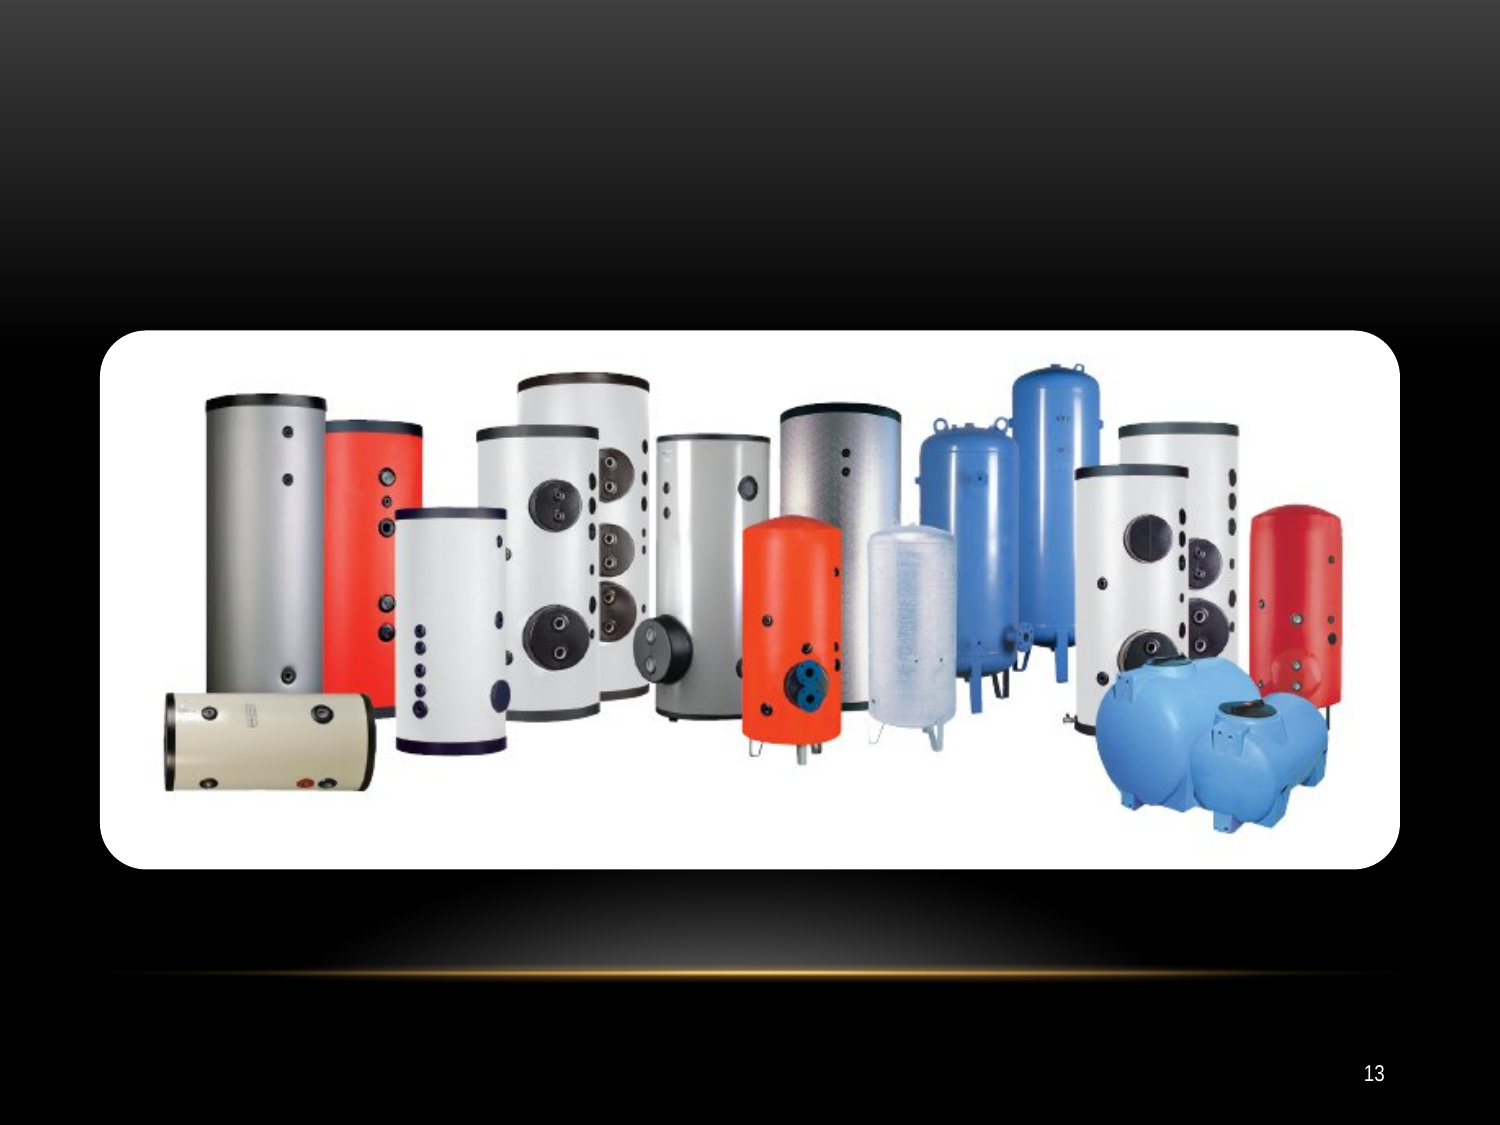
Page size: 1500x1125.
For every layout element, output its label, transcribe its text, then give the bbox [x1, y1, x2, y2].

picture [0, 0, 1500, 1125]
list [99, 330, 1401, 870]
slide_number 13 [1237, 1042, 1400, 1103]
